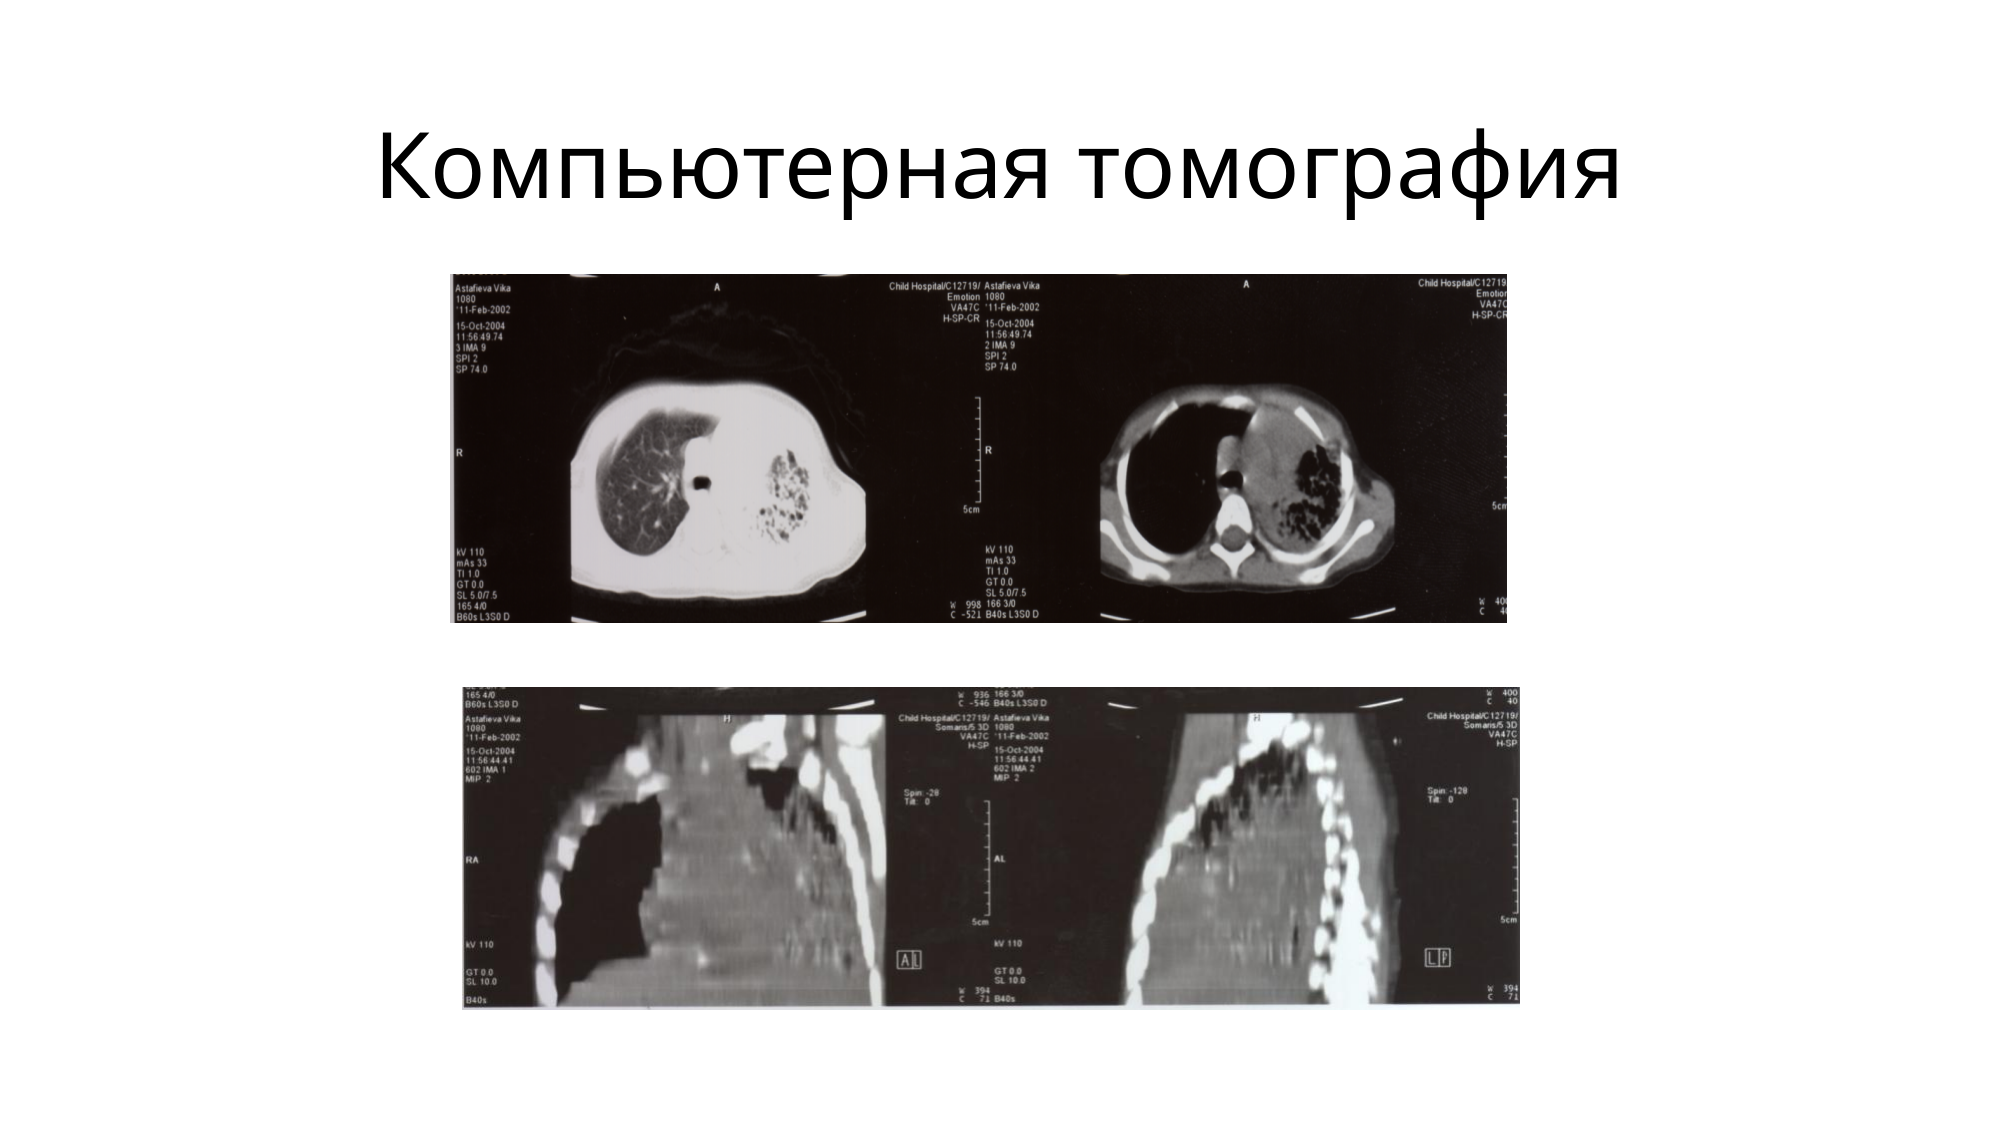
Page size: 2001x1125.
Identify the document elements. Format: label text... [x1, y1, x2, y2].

picture [462, 687, 1520, 1010]
title Компьютерная томография [137, 59, 1863, 278]
picture [449, 274, 1508, 623]
